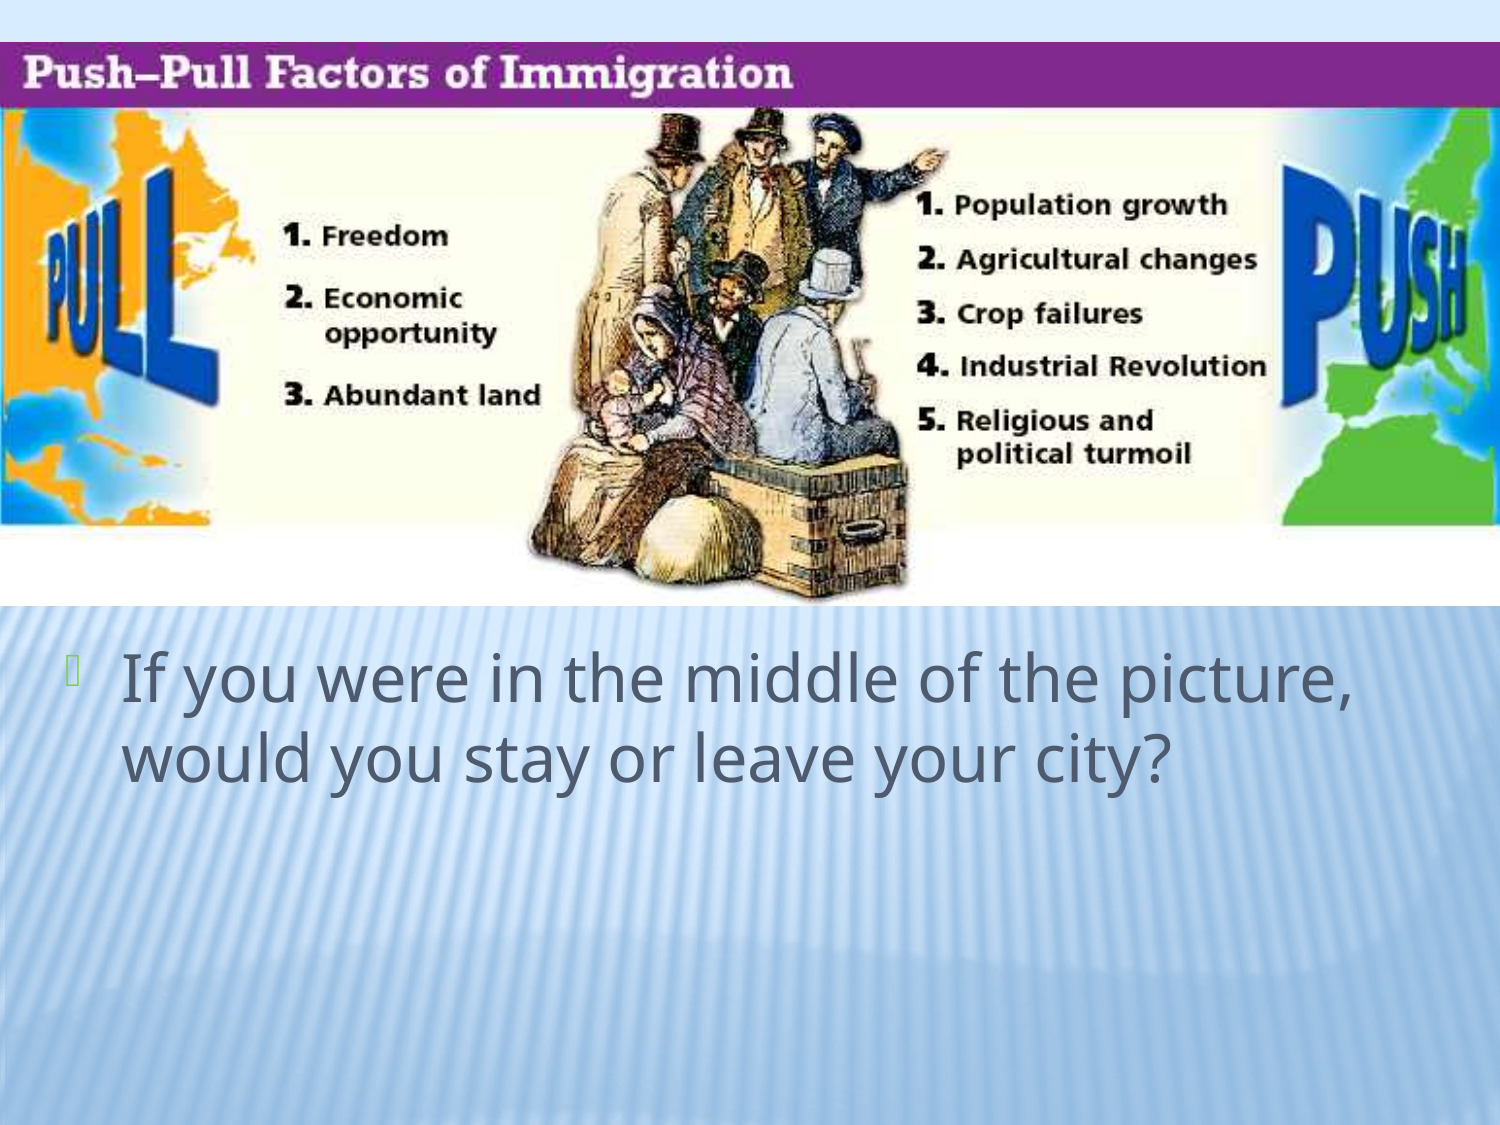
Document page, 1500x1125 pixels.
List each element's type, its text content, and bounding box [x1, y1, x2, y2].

picture [0, 42, 1500, 606]
list If you were in the middle of the picture, would you stay or leave your city? [50, 624, 1475, 998]
